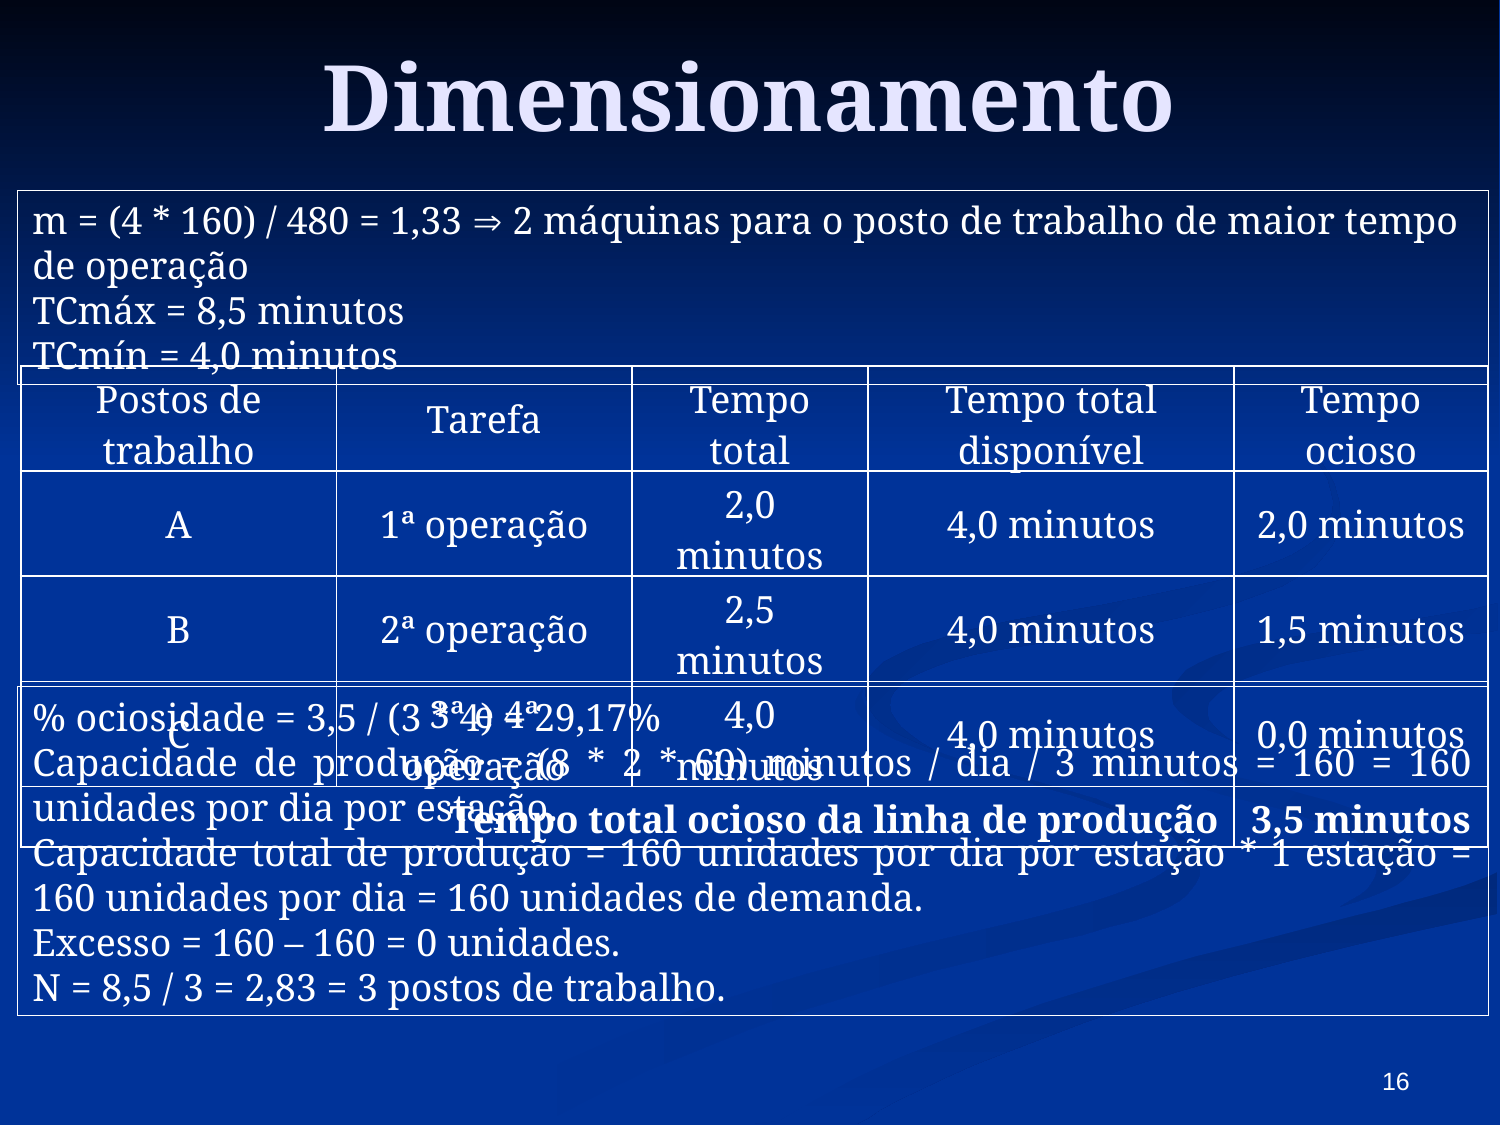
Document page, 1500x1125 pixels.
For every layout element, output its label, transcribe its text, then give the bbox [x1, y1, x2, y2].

table_header Tempo ocioso [1235, 367, 1487, 470]
table_cell 3ª e 4ª operação [337, 682, 631, 686]
table_cell 2ª operação [337, 577, 631, 681]
table_header Tempo total disponível [869, 367, 1233, 470]
table_header Postos de trabalho [22, 367, 336, 470]
table_cell 4,0 minutos [869, 577, 1233, 681]
table_cell B [22, 577, 336, 681]
table_cell C [22, 682, 336, 686]
text_box % ociosidade = 3,5 / (3 * 4) = 29,17% Capacidade de produção = (8 * 2 * 60) minutos / dia / 3 minutos = 160 = 160 unidades por dia por estação. Capacidade total de produção = 160 unidades por dia por estação * 1 estação = 160 unidades por dia = 160 unidades de demanda. Excesso = 160 – 160 = 0 unidades. N = 8,5 / 3 = 2,83 = 3 postos de trabalho. [17, 686, 1489, 1016]
table_header Tarefa [337, 367, 631, 470]
title Dimensionamento [74, 42, 1426, 147]
slide_number 16 [1074, 1024, 1426, 1104]
table_cell 4,0 minutos [633, 682, 867, 686]
table_cell 2,0 minutos [1235, 472, 1487, 575]
table_header Tempo total [633, 367, 867, 470]
table_cell 1ª operação [337, 472, 631, 575]
text_box m = (4 * 160) / 480 = 1,33  2 máquinas para o posto de trabalho de maior tempo de operação TCmáx = 8,5 minutos TCmín = 4,0 minutos [17, 190, 1489, 385]
table_cell 1,5 minutos [1235, 577, 1487, 681]
table_cell A [22, 472, 336, 575]
table_cell 4,0 minutos [869, 472, 1233, 575]
table_cell 4,0 minutos [869, 682, 1233, 686]
table_cell 2,0 minutos [633, 472, 867, 575]
table_cell 2,5 minutos [633, 577, 867, 681]
table_cell 0,0 minutos [1235, 682, 1487, 686]
